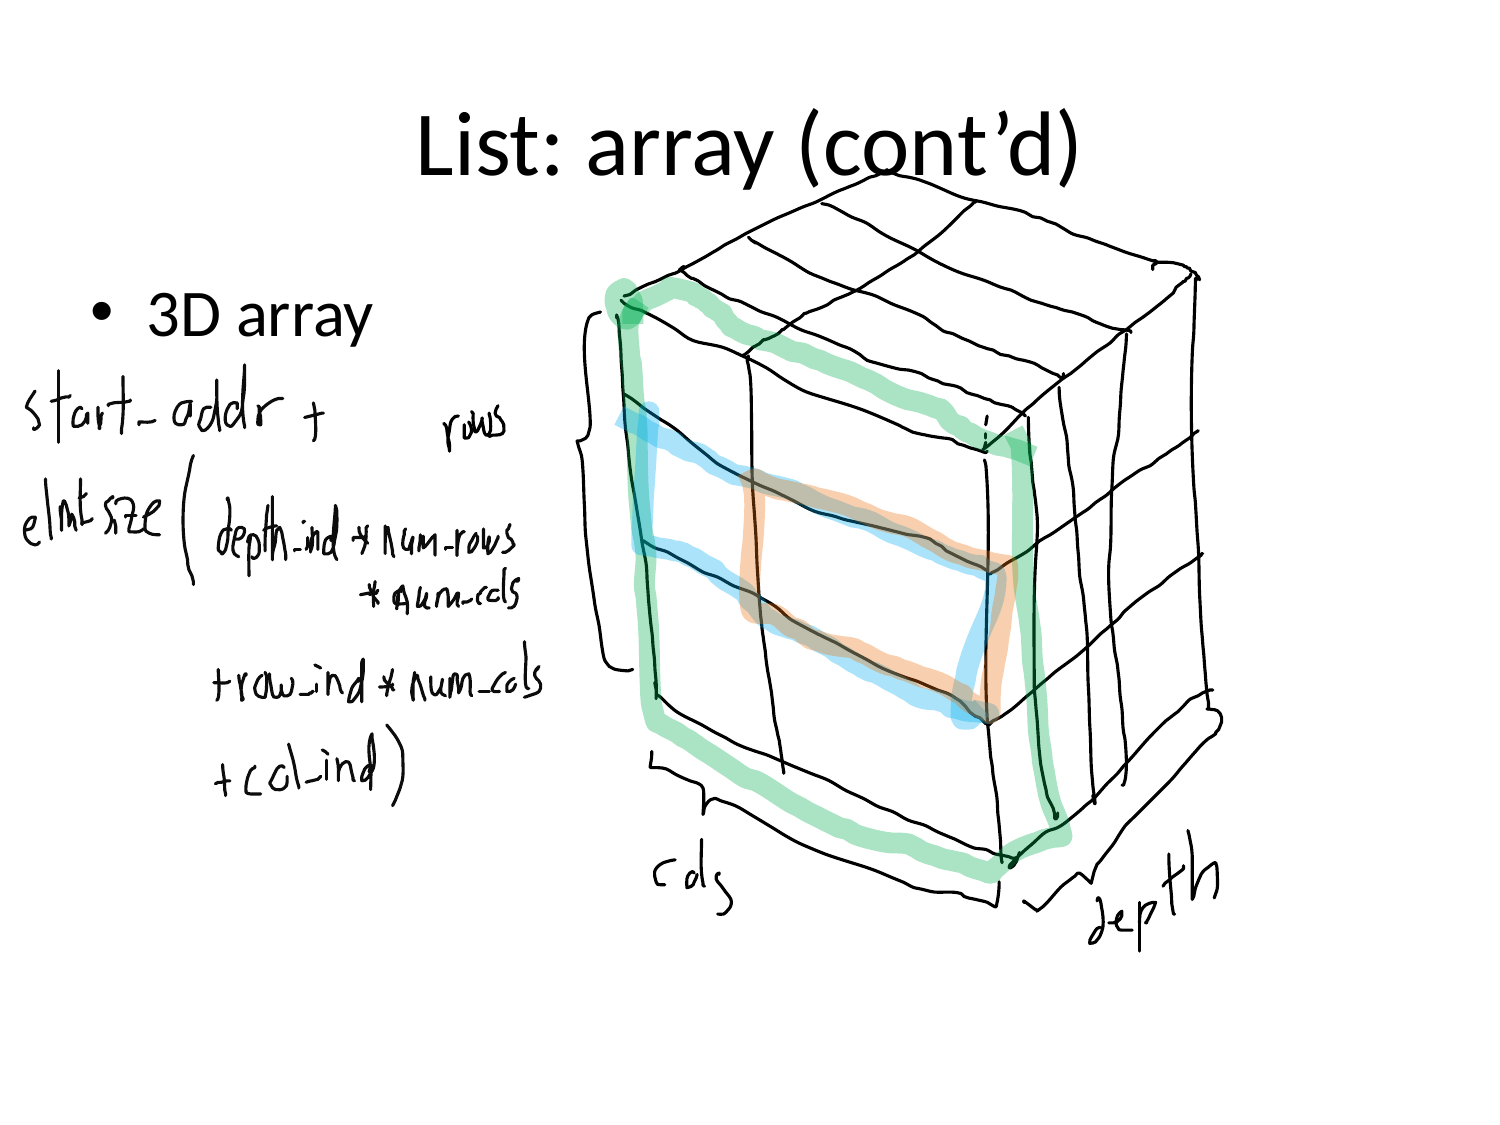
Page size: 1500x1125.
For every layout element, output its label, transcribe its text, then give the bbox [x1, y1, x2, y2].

list 3D array [75, 262, 1425, 1005]
title List: array (cont’d) [75, 45, 1425, 233]
